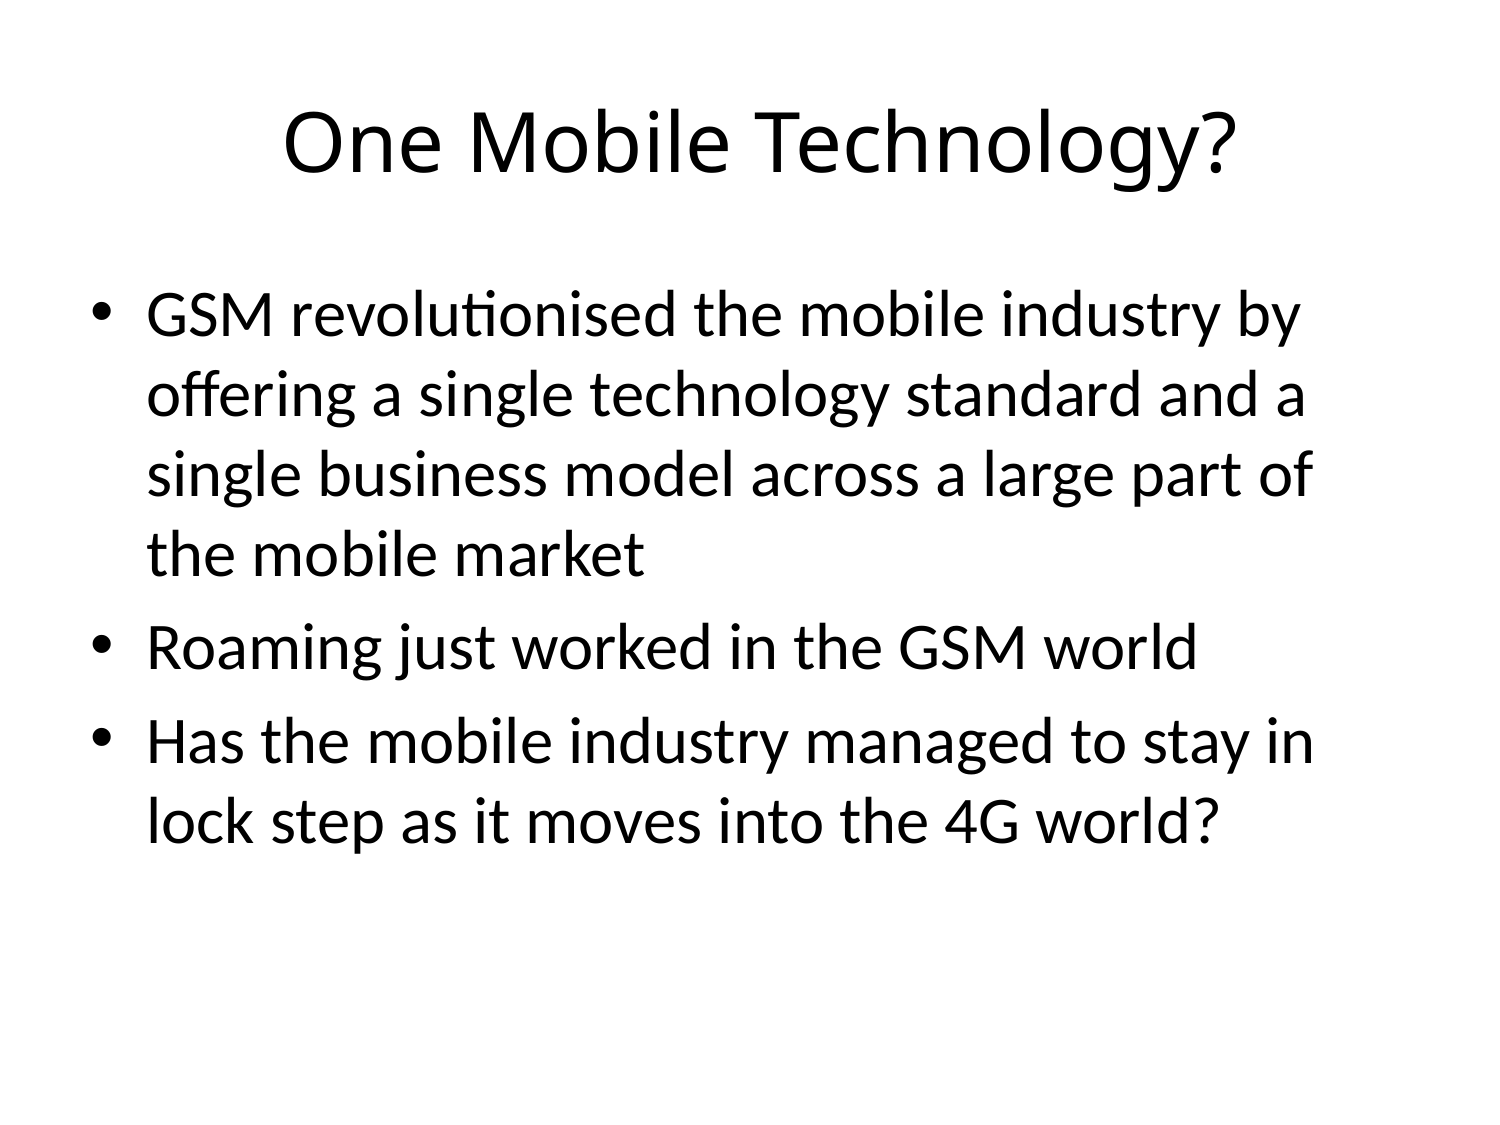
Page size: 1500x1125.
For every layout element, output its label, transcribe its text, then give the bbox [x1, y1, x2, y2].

list GSM revolutionised the mobile industry by offering a single technology standard and a single business model across a large part of the mobile market Roaming just worked in the GSM world Has the mobile industry managed to stay in lock step as it moves into the 4G world? [75, 262, 1425, 1005]
title One Mobile Technology? [53, 45, 1489, 233]
